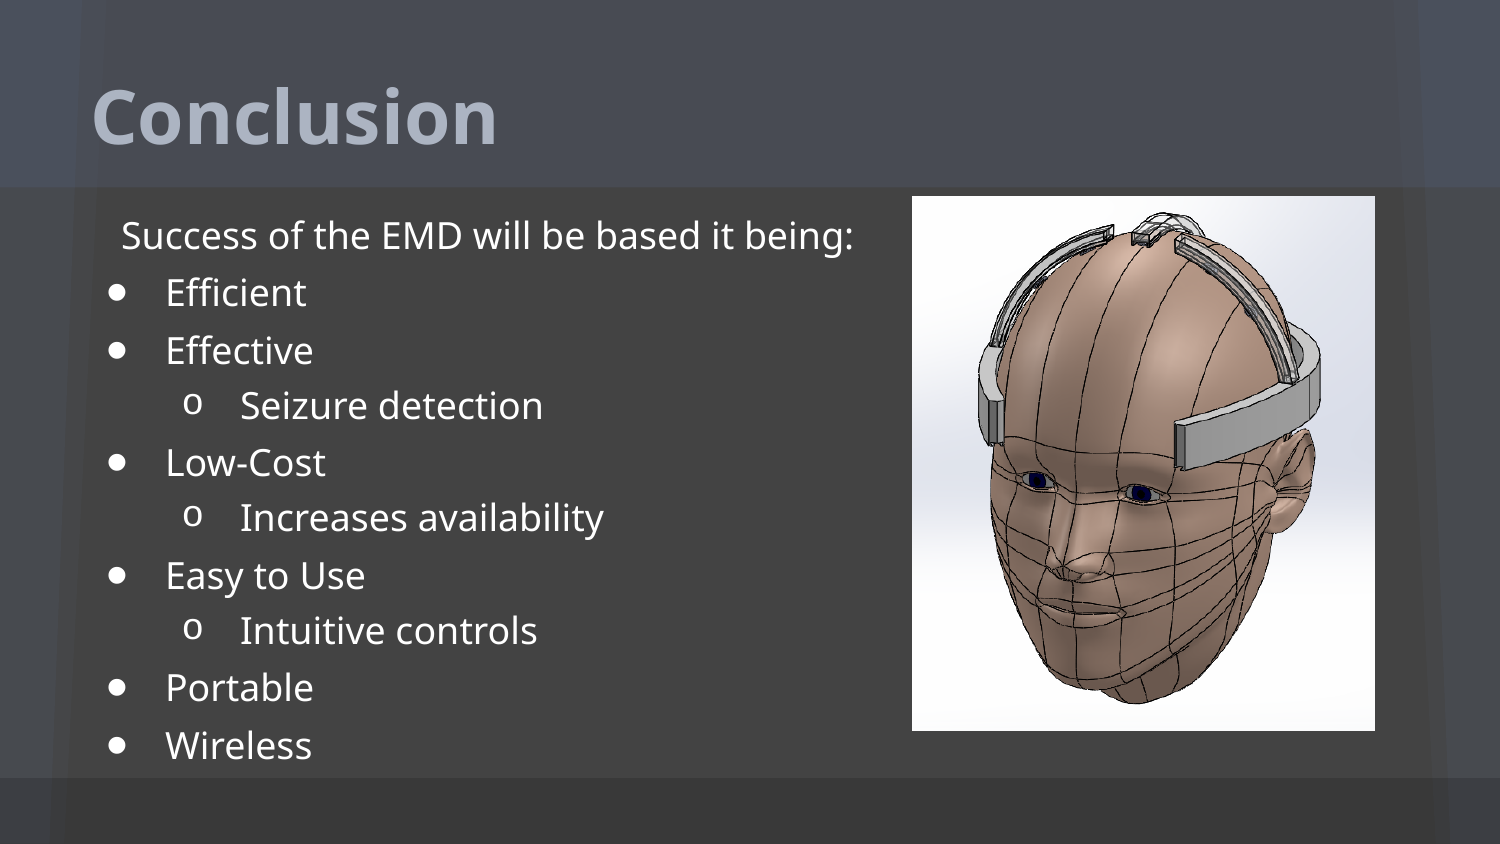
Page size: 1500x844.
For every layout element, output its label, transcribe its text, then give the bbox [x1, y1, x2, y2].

list Success of the EMD will be based it being: Efficient Effective Seizure detection Low-Cost Increases availability Easy to Use Intuitive controls Portable Wireless [75, 196, 1425, 808]
title Conclusion [75, 33, 1425, 175]
picture [912, 196, 1376, 731]
